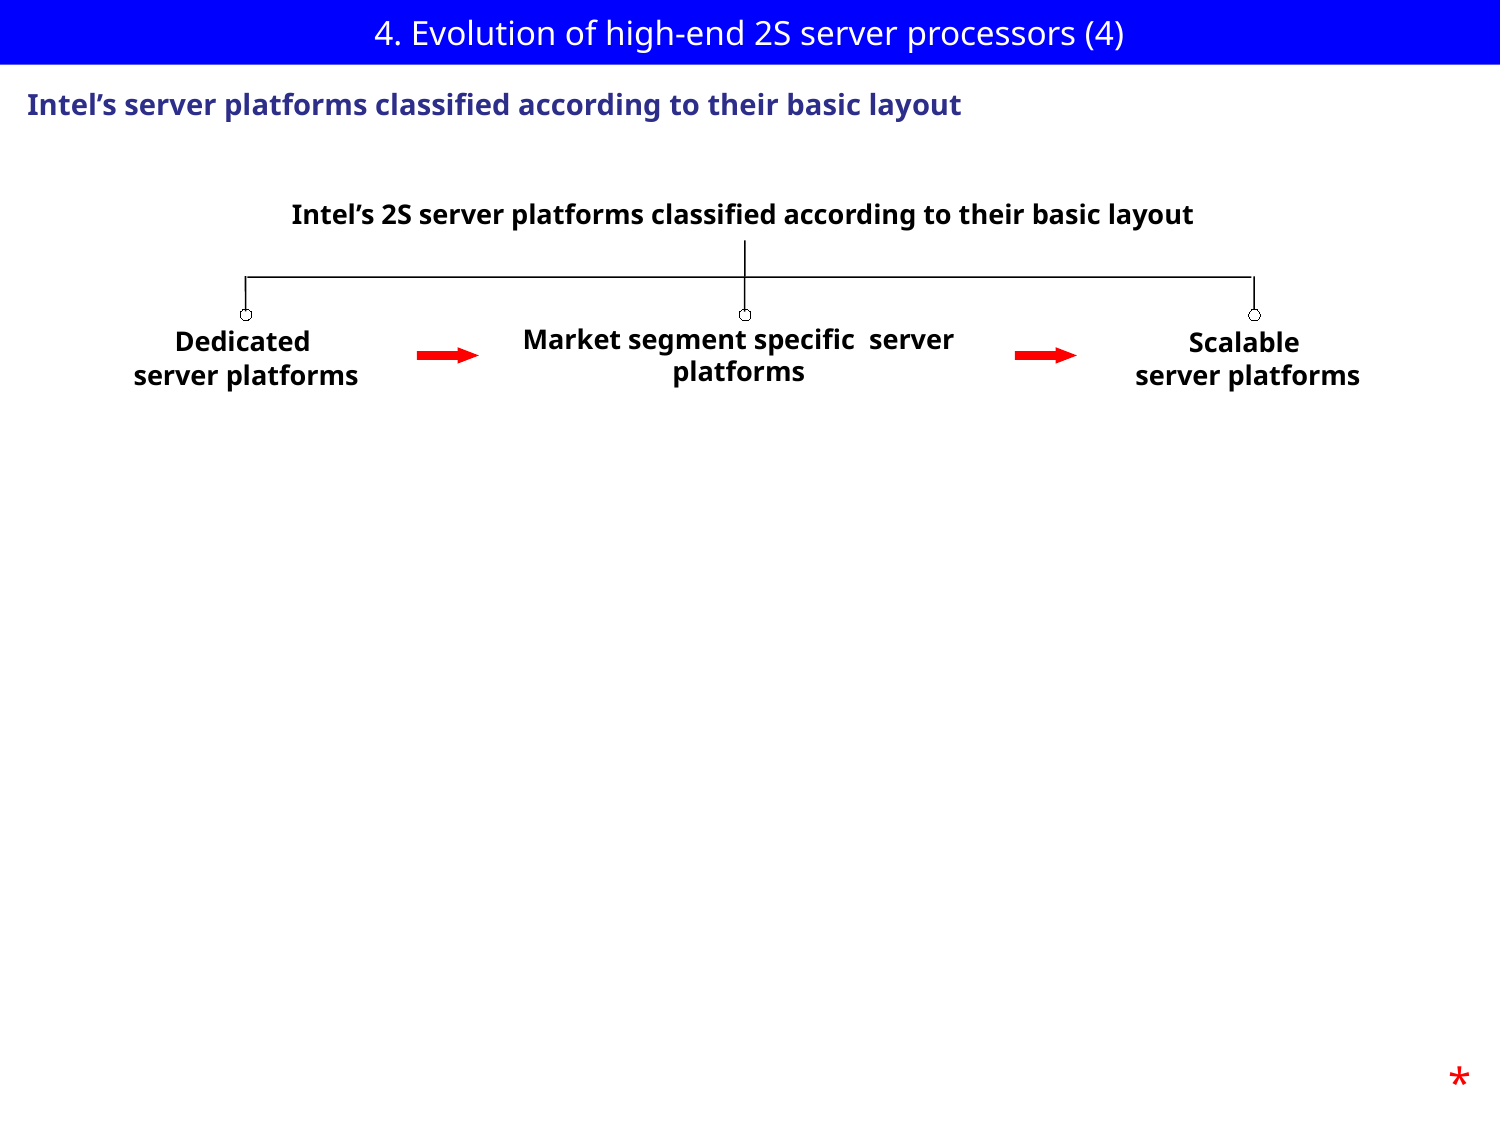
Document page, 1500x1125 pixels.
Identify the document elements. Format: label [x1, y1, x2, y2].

text_box [1433, 1049, 1487, 1115]
title [0, 0, 1500, 65]
text_box [12, 78, 1472, 129]
text_box [159, 193, 1334, 238]
text_box [1005, 276, 1491, 399]
text_box [8, 276, 485, 399]
text_box [247, 240, 1252, 395]
